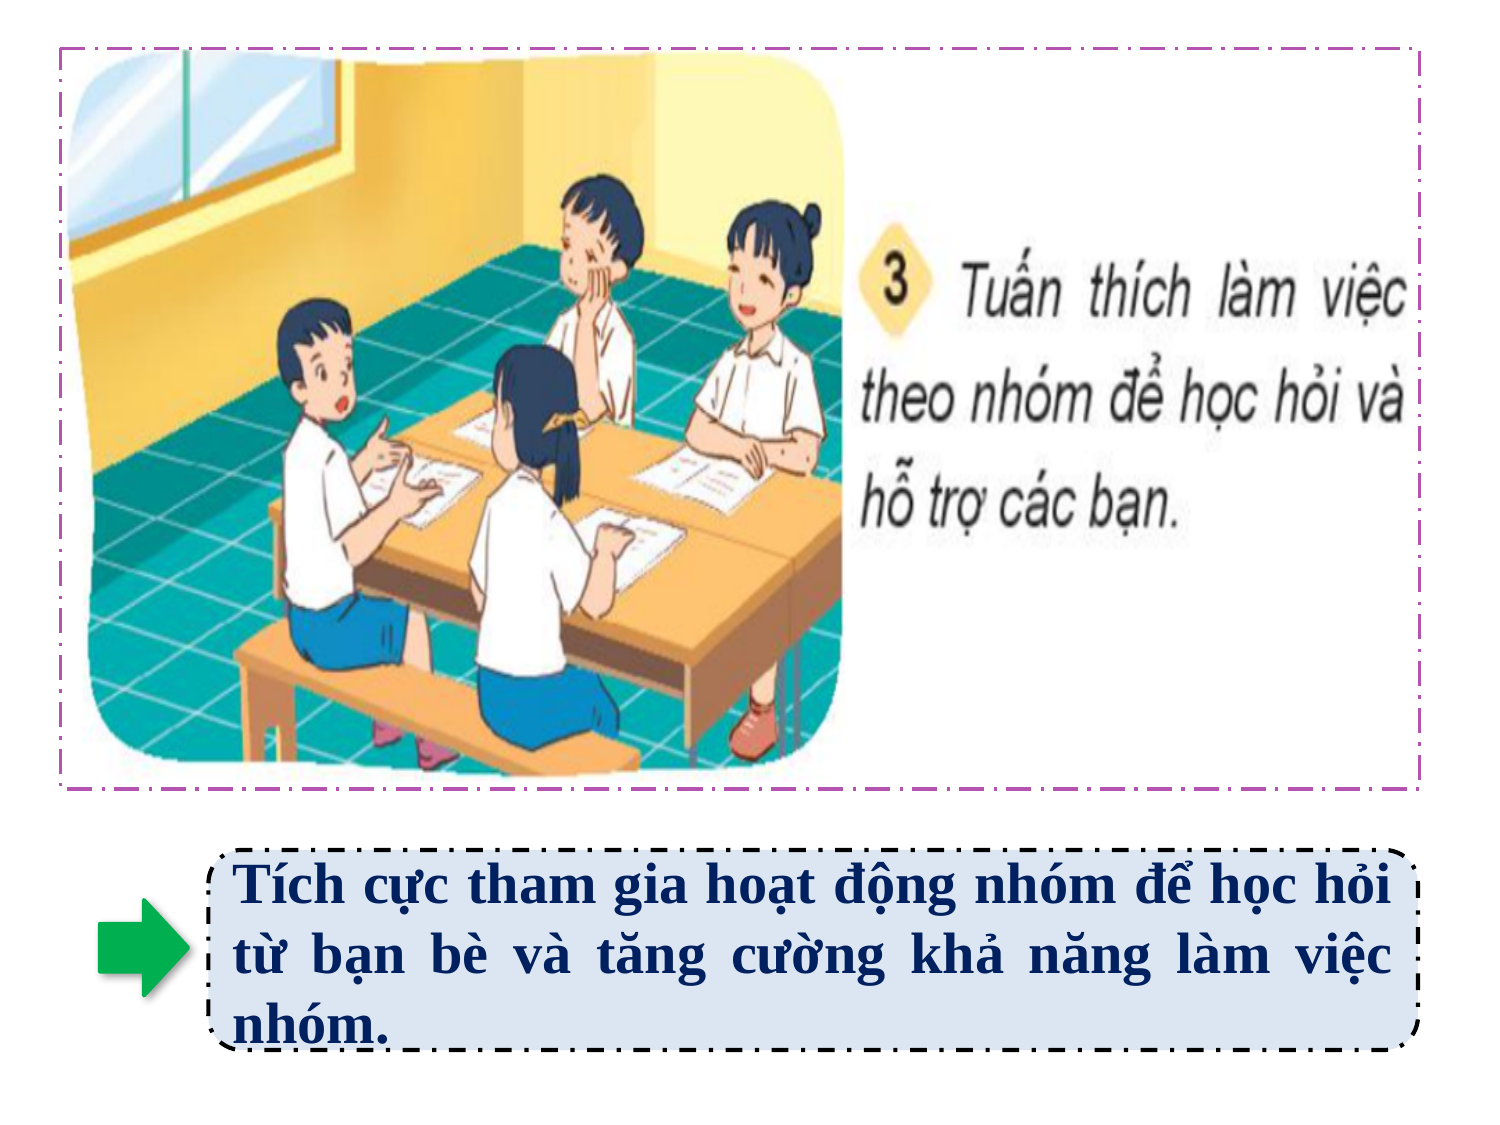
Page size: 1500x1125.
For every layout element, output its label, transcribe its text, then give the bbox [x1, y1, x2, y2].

text_box Tích cực tham gia hoạt động nhóm để học hỏi từ bạn bè và tăng cường khả năng làm việc nhóm. [206, 847, 1421, 1053]
picture [61, 49, 1419, 788]
text_box [97, 898, 190, 998]
